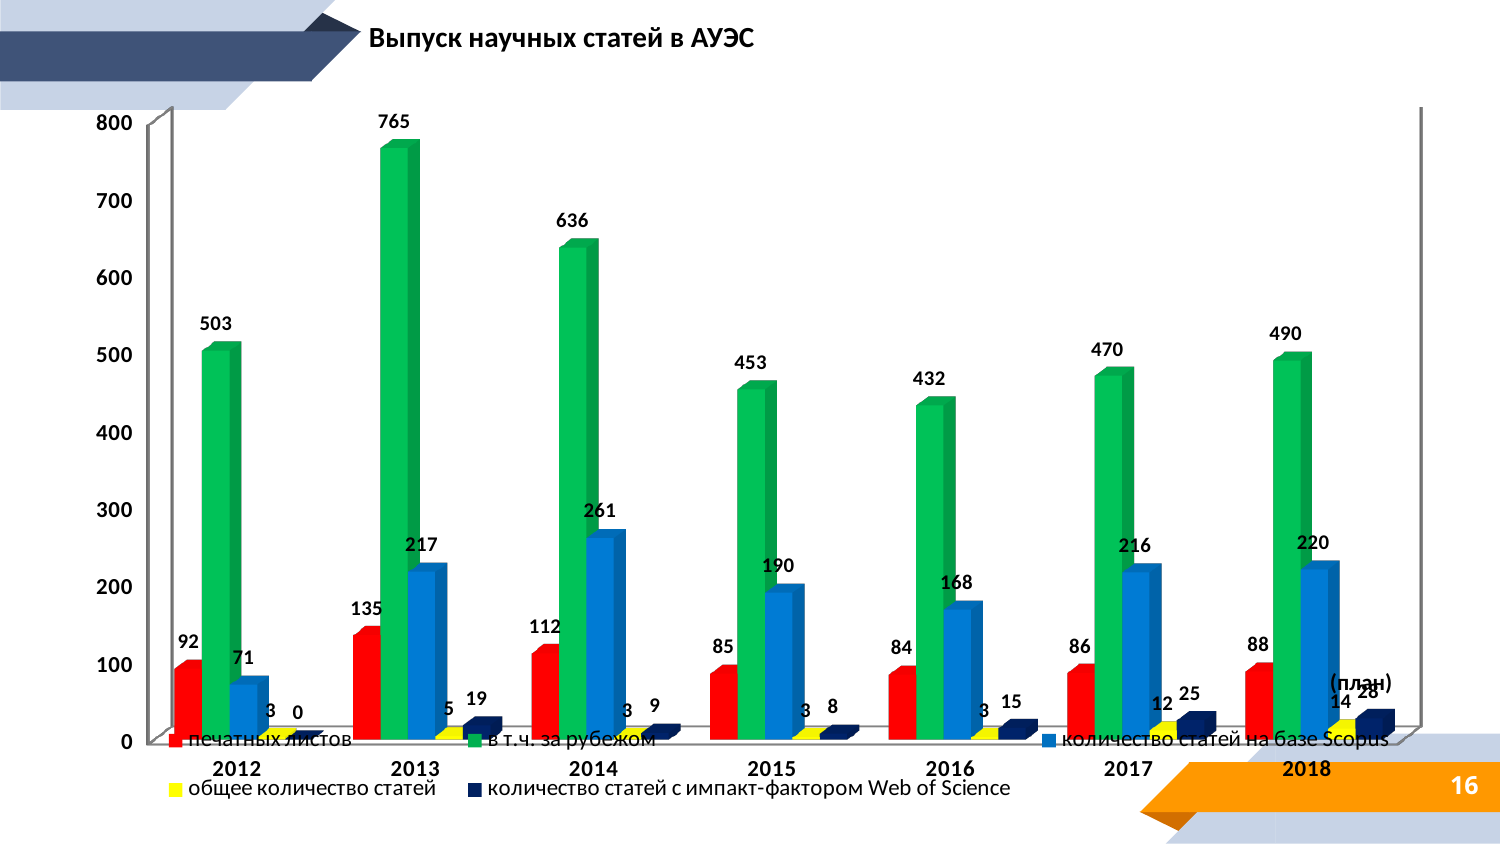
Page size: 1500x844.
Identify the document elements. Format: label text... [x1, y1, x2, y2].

slide_number 16 [1462, 760, 1494, 813]
chart [60, 91, 1458, 844]
text_box Выпуск научных статей в АУЭС [353, 0, 1217, 81]
